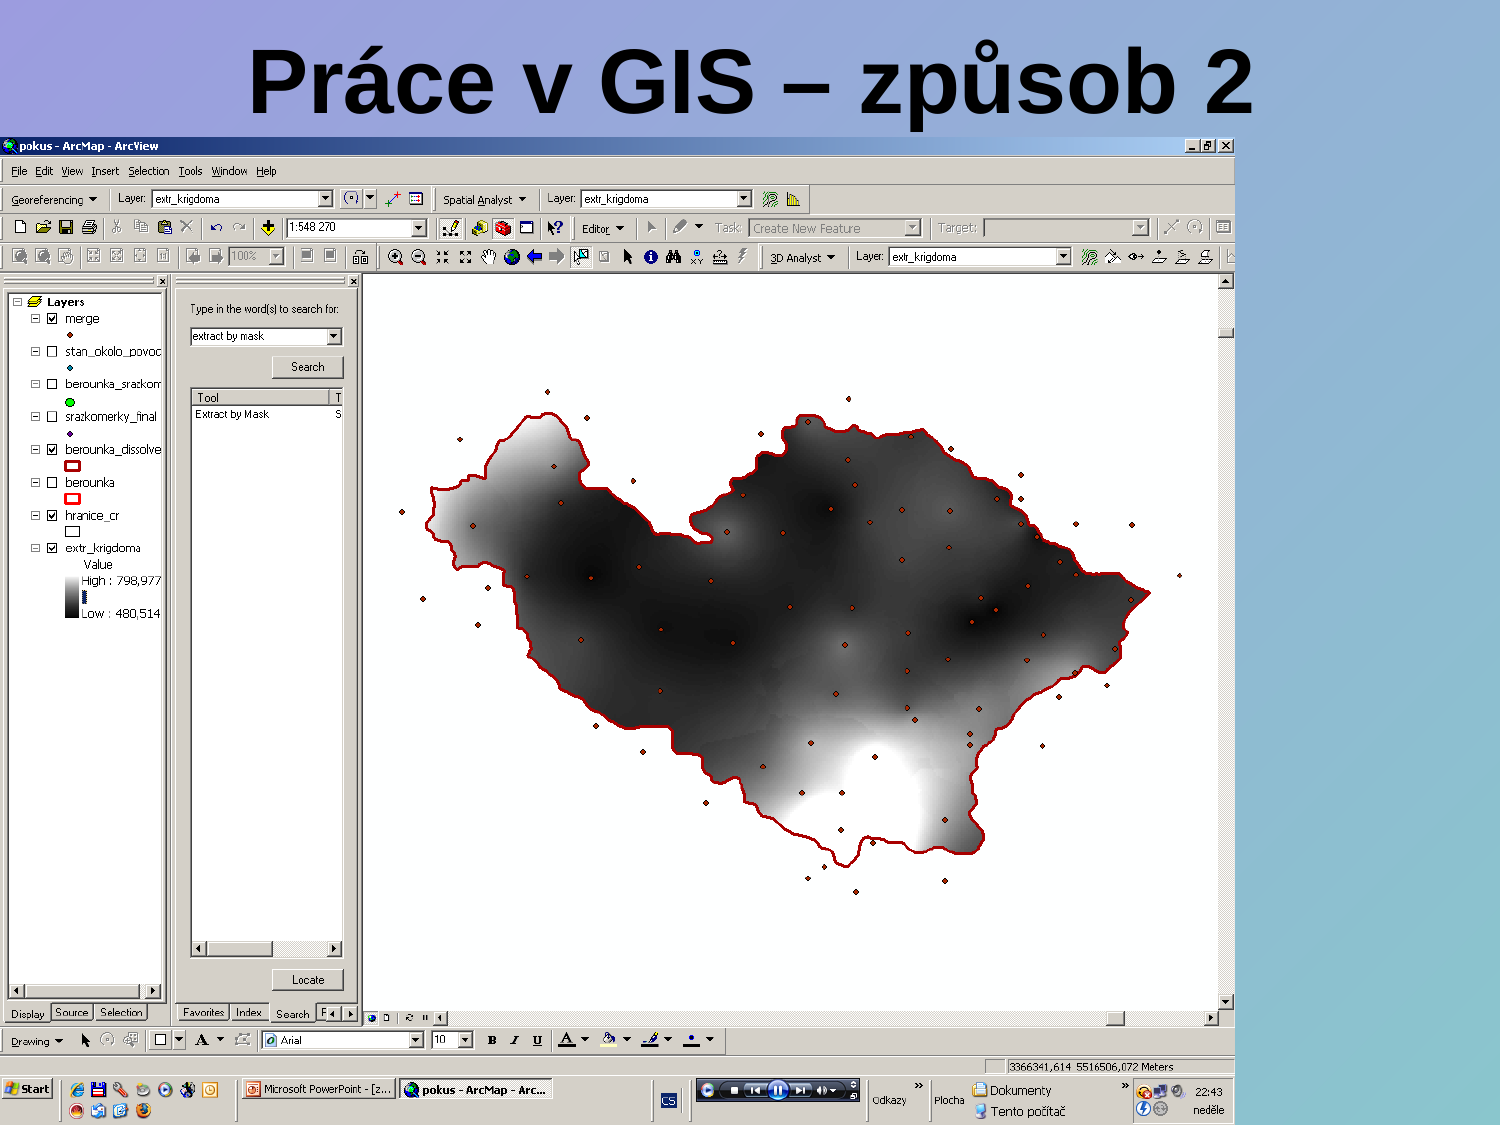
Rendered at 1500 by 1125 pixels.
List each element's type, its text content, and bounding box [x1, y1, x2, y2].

picture [0, 136, 1235, 1125]
title Práce v GIS – způsob 2 [76, 0, 1427, 154]
